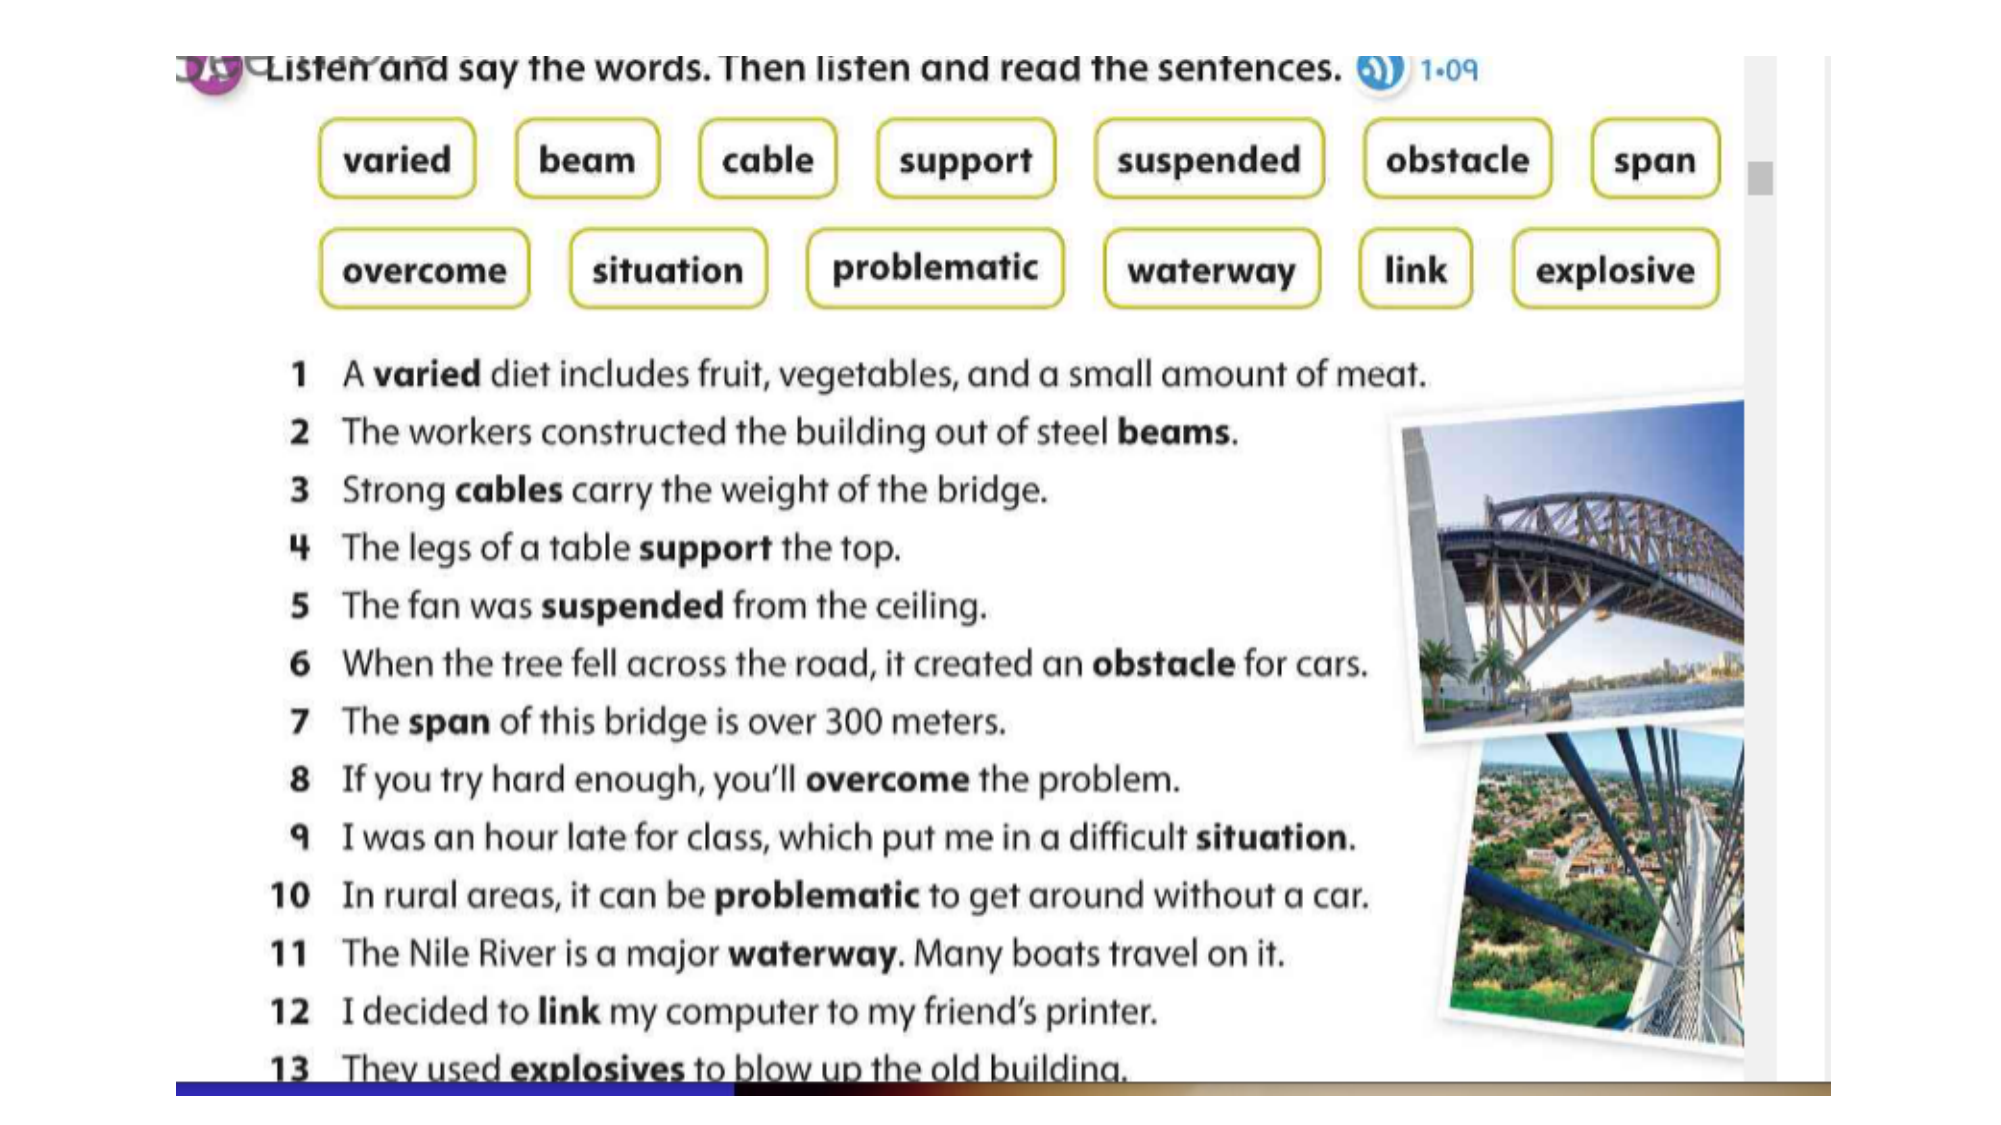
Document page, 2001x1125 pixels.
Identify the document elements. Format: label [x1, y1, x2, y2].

picture [176, 56, 1831, 1096]
